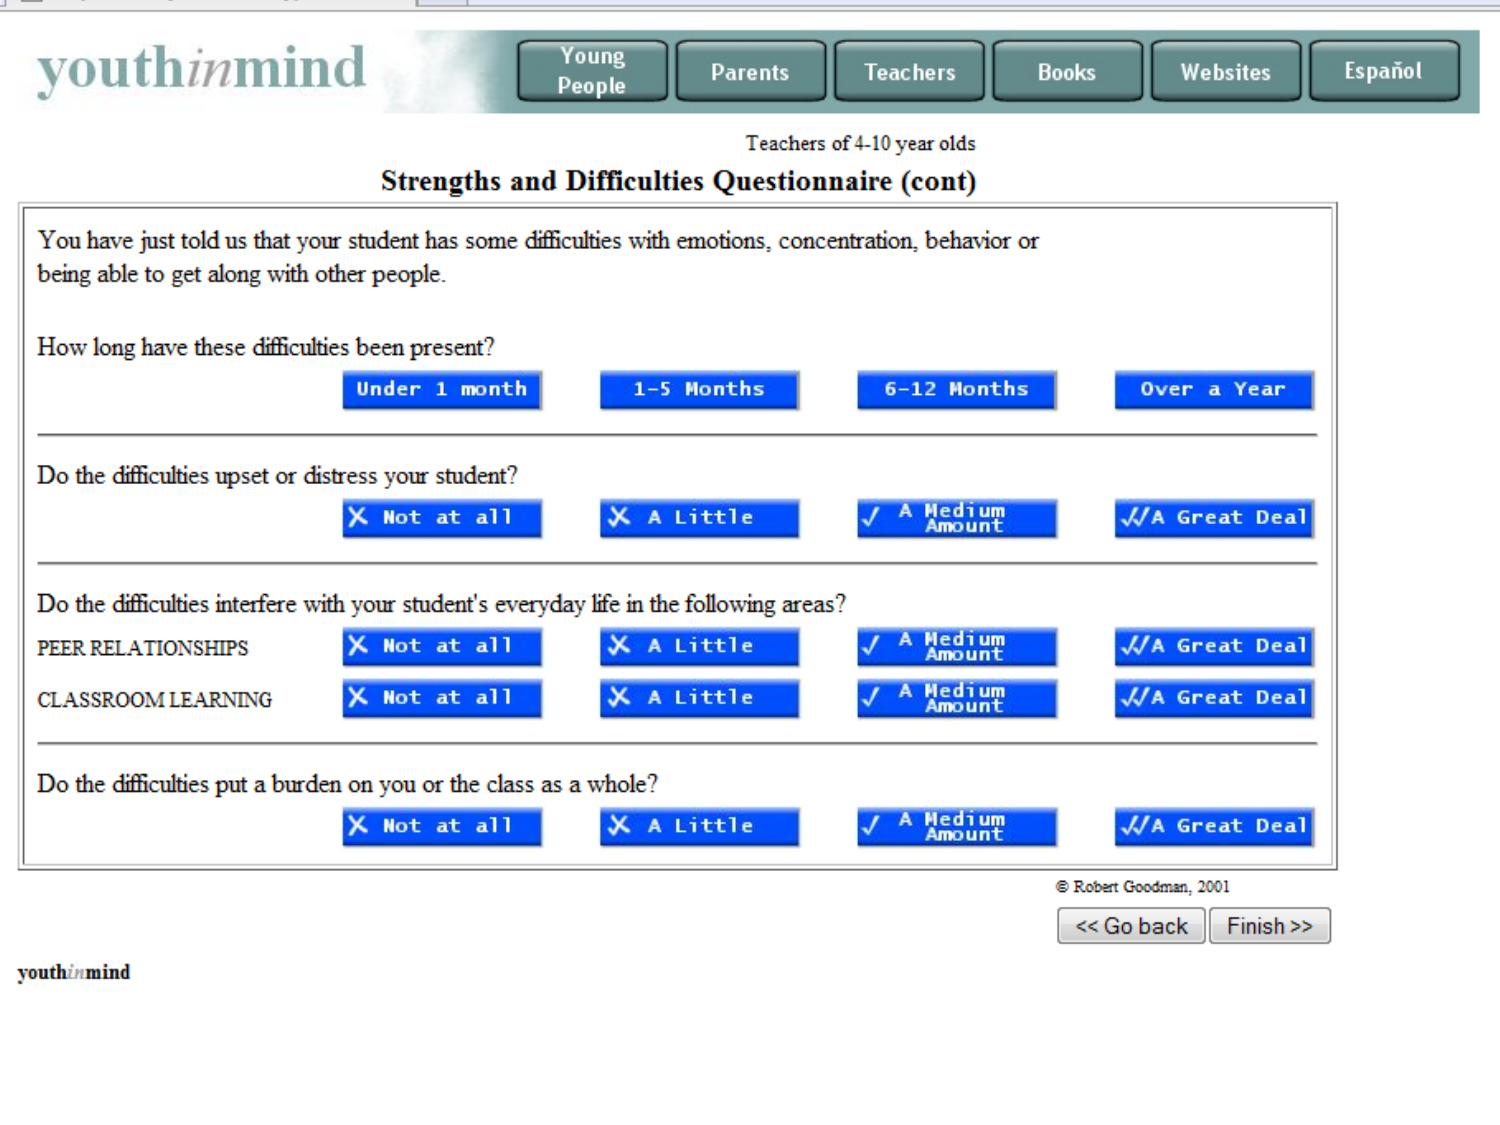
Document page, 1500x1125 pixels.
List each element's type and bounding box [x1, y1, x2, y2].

list [0, 0, 1500, 988]
